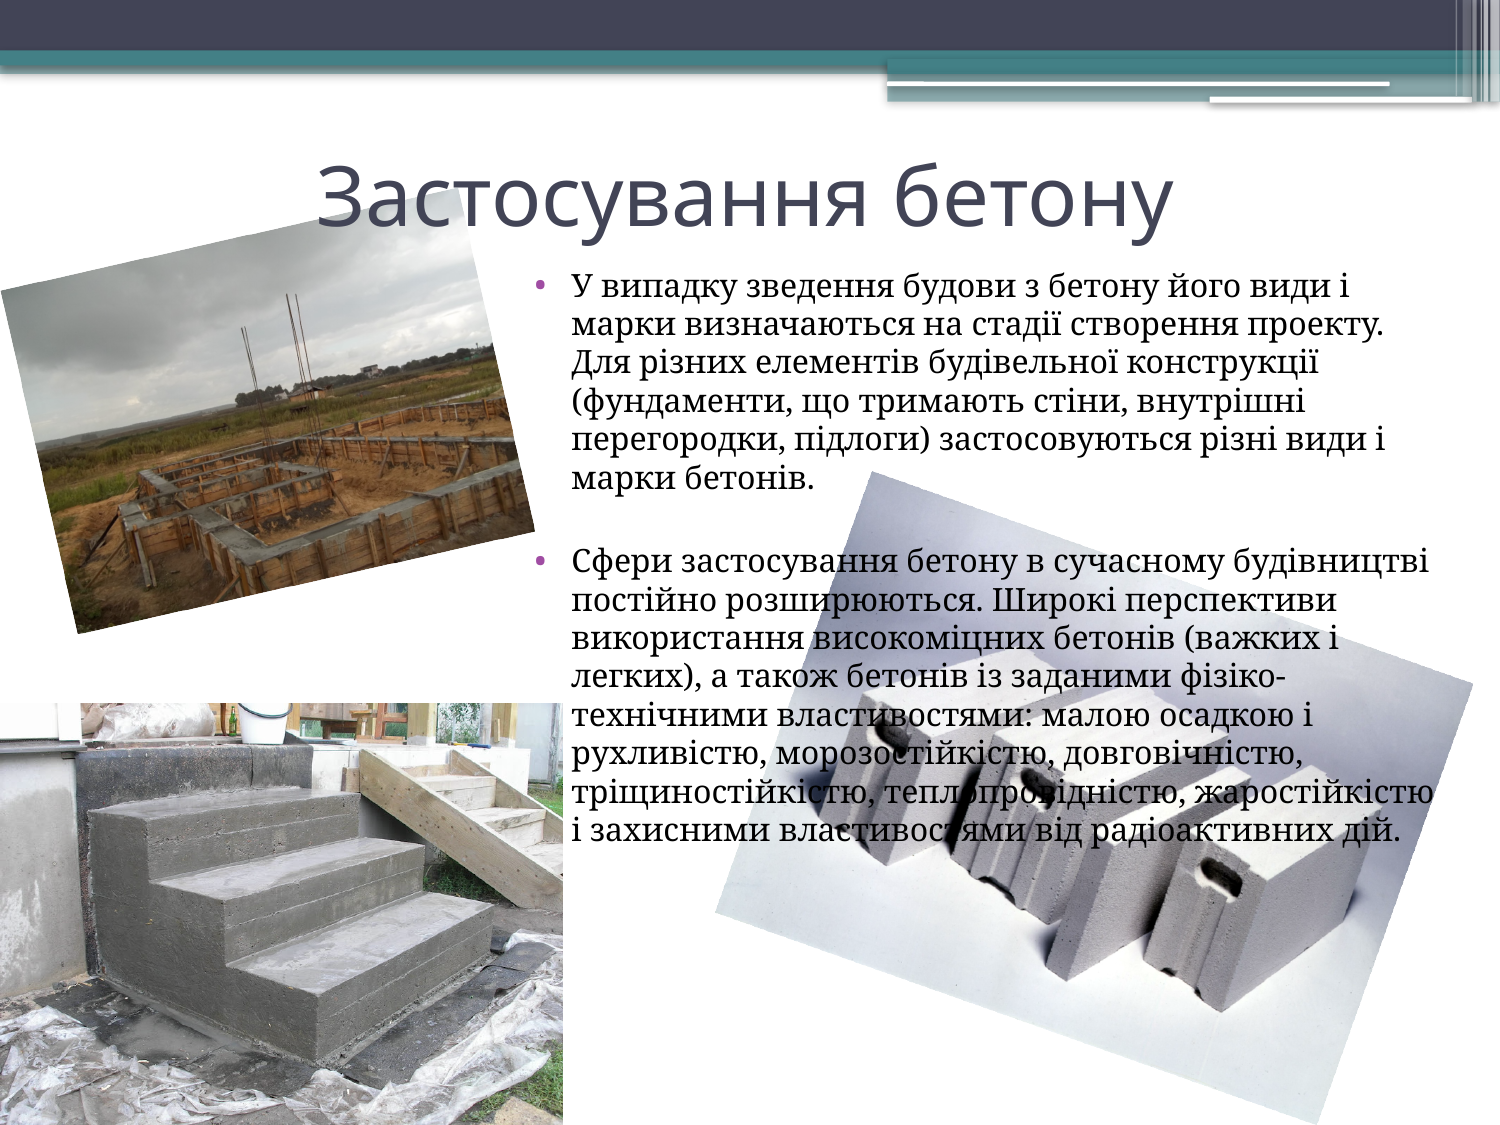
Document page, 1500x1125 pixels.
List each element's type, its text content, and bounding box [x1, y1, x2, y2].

picture [1465, 681, 1473, 705]
list У випадку зведення будови з бетону його види і марки визначаються на стадії створення проекту. Для різних елементів будівельної конструкції (фундаменти, що тримають стіни, внутрішні перегородки, підлоги) застосовуються різні види і марки бетонів. Сфери застосування бетону в сучасному будівництві постійно розширюються. Широкі перспективи використання високоміцних бетонів (важких і легких), а також бетонів із заданими фізіко-технічними властивостями: малою осадкою і рухливістю, морозостійкістю, довговічністю, тріщиностійкістю, теплопровідністю, жаростійкістю і захисними властивостями від радіоактивних дій. [503, 257, 1465, 903]
title Застосування бетону [70, 105, 1421, 257]
picture [716, 562, 1413, 1124]
picture [1, 234, 503, 634]
picture [0, 702, 563, 1125]
